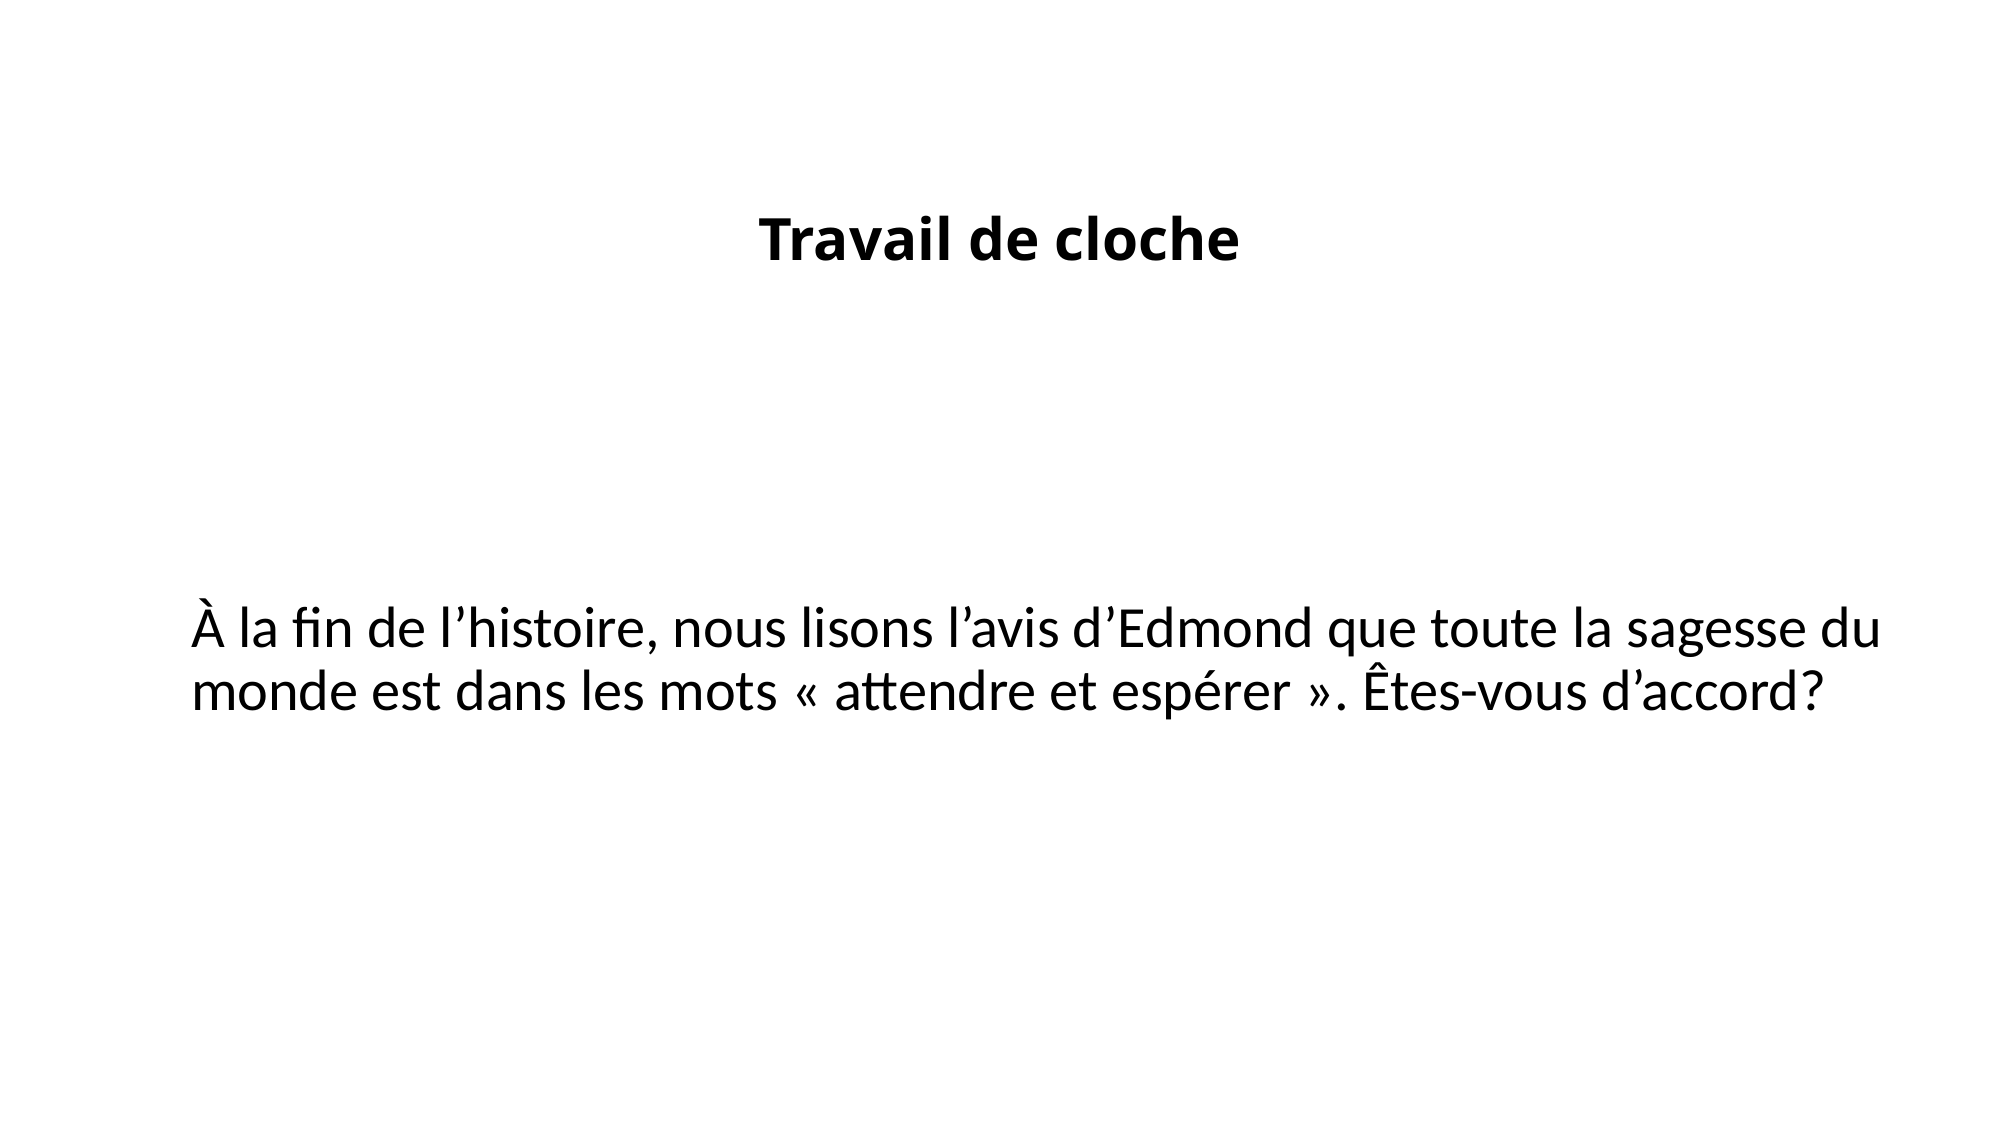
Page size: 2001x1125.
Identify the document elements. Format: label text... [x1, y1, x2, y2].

list À la fin de l’histoire, nous lisons l’avis d’Edmond que toute la sagesse du monde est dans les mots « attendre et espérer ». Êtes-vous d’accord? [176, 331, 1902, 1046]
title Travail de cloche [137, 59, 1863, 369]
